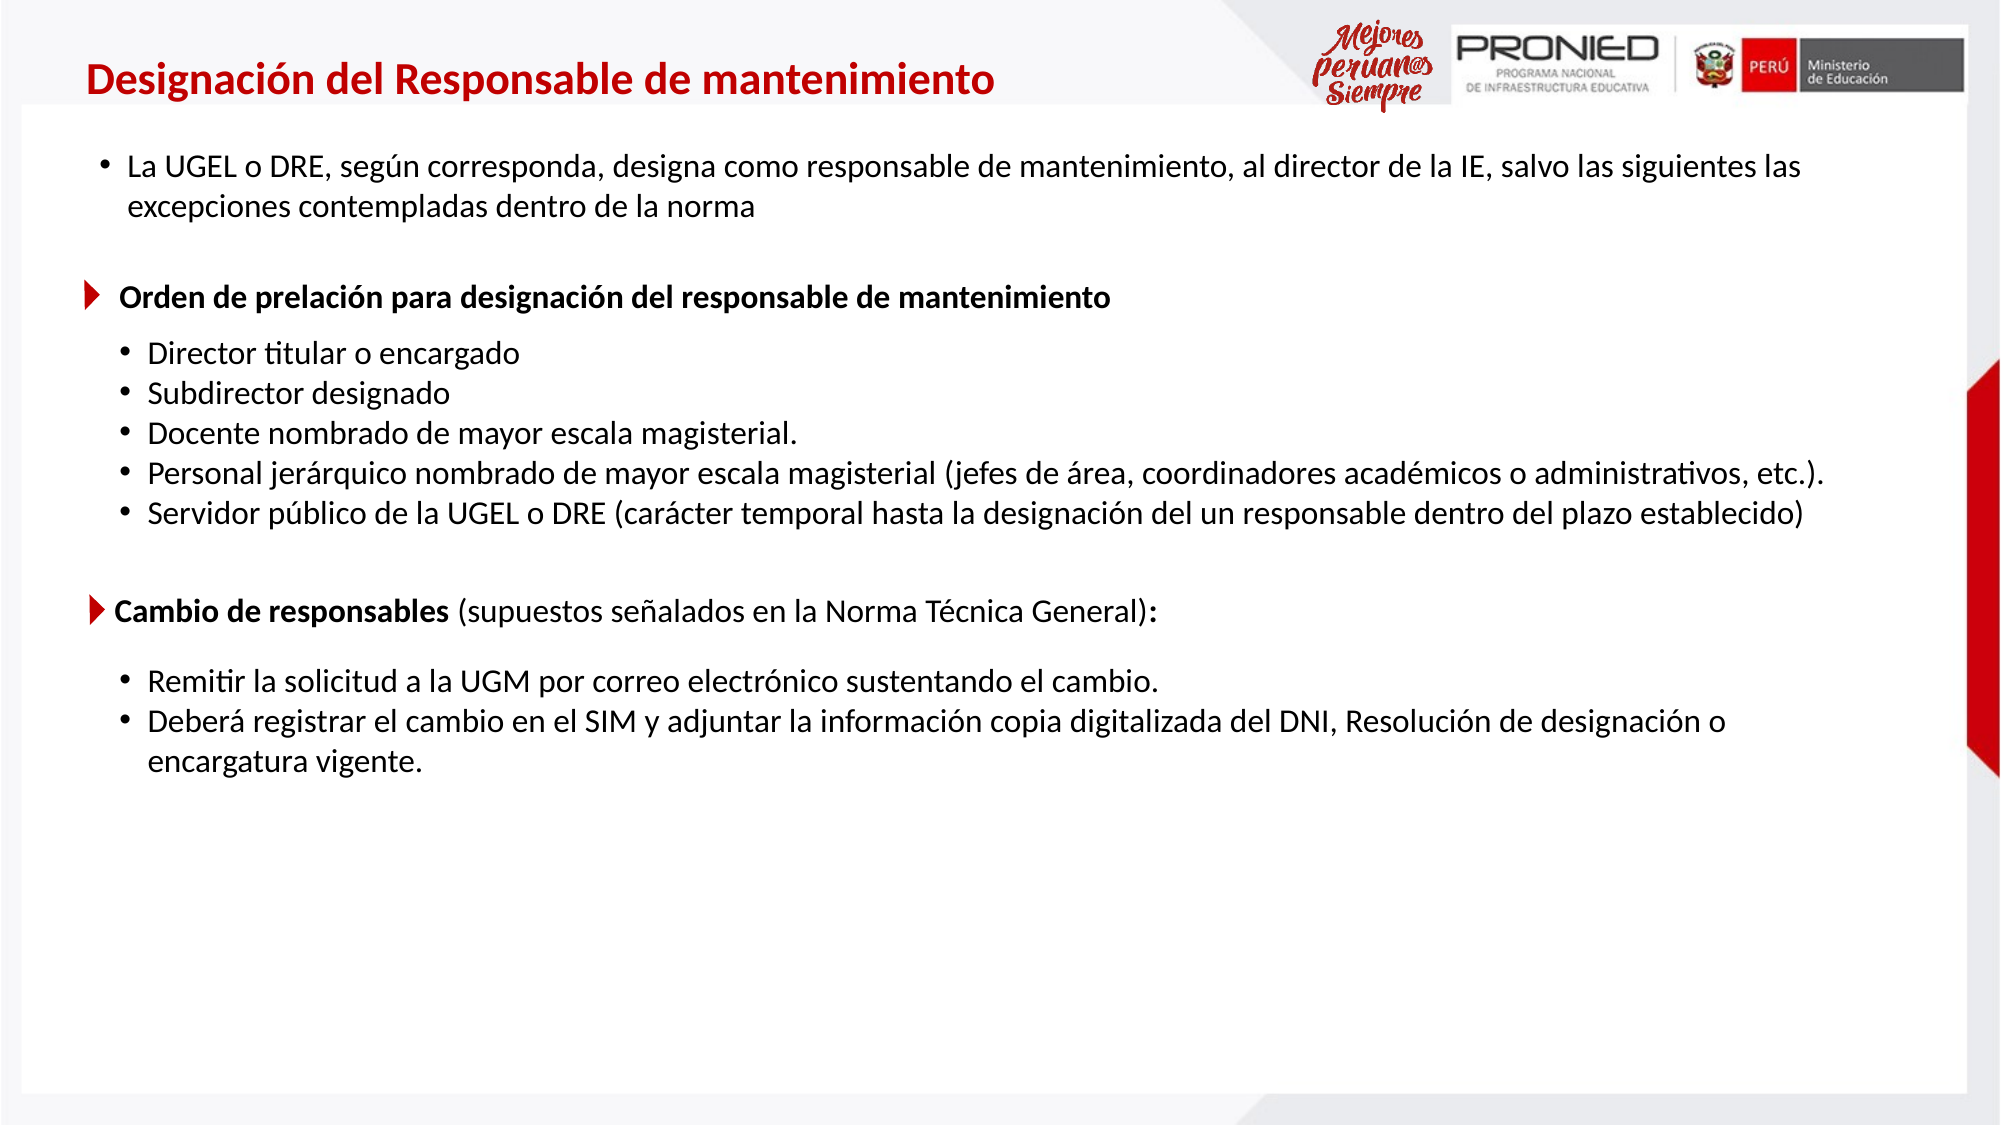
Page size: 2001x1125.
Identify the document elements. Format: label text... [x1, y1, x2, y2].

text_box La UGEL o DRE, según corresponda, designa como responsable de mantenimiento, al director de la IE, salvo las siguientes las excepciones contempladas dentro de la norma [84, 136, 1867, 232]
text_box Designación del Responsable de mantenimiento [71, 41, 1011, 112]
text_box Orden de prelación para designación del responsable de mantenimiento [104, 268, 1294, 323]
text_box [88, 591, 107, 628]
text_box Director titular o encargado Subdirector designado Docente nombrado de mayor escala magisterial. Personal jerárquico nombrado de mayor escala magisterial (jefes de área, coordinadores académicos o administrativos, etc.). Servidor público de la UGEL o DRE (carácter temporal hasta la designación del un responsable dentro del plazo establecido) [104, 323, 1928, 539]
picture [0, 0, 2001, 1125]
text_box Remitir la solicitud a la UGM por correo electrónico sustentando el cambio. Deberá registrar el cambio en el SIM y adjuntar la información copia digitalizada del DNI, Resolución de designación o encargatura vigente. [104, 651, 1911, 787]
text_box Cambio de responsables (supuestos señalados en la Norma Técnica General): [99, 581, 1893, 637]
text_box [83, 277, 102, 313]
